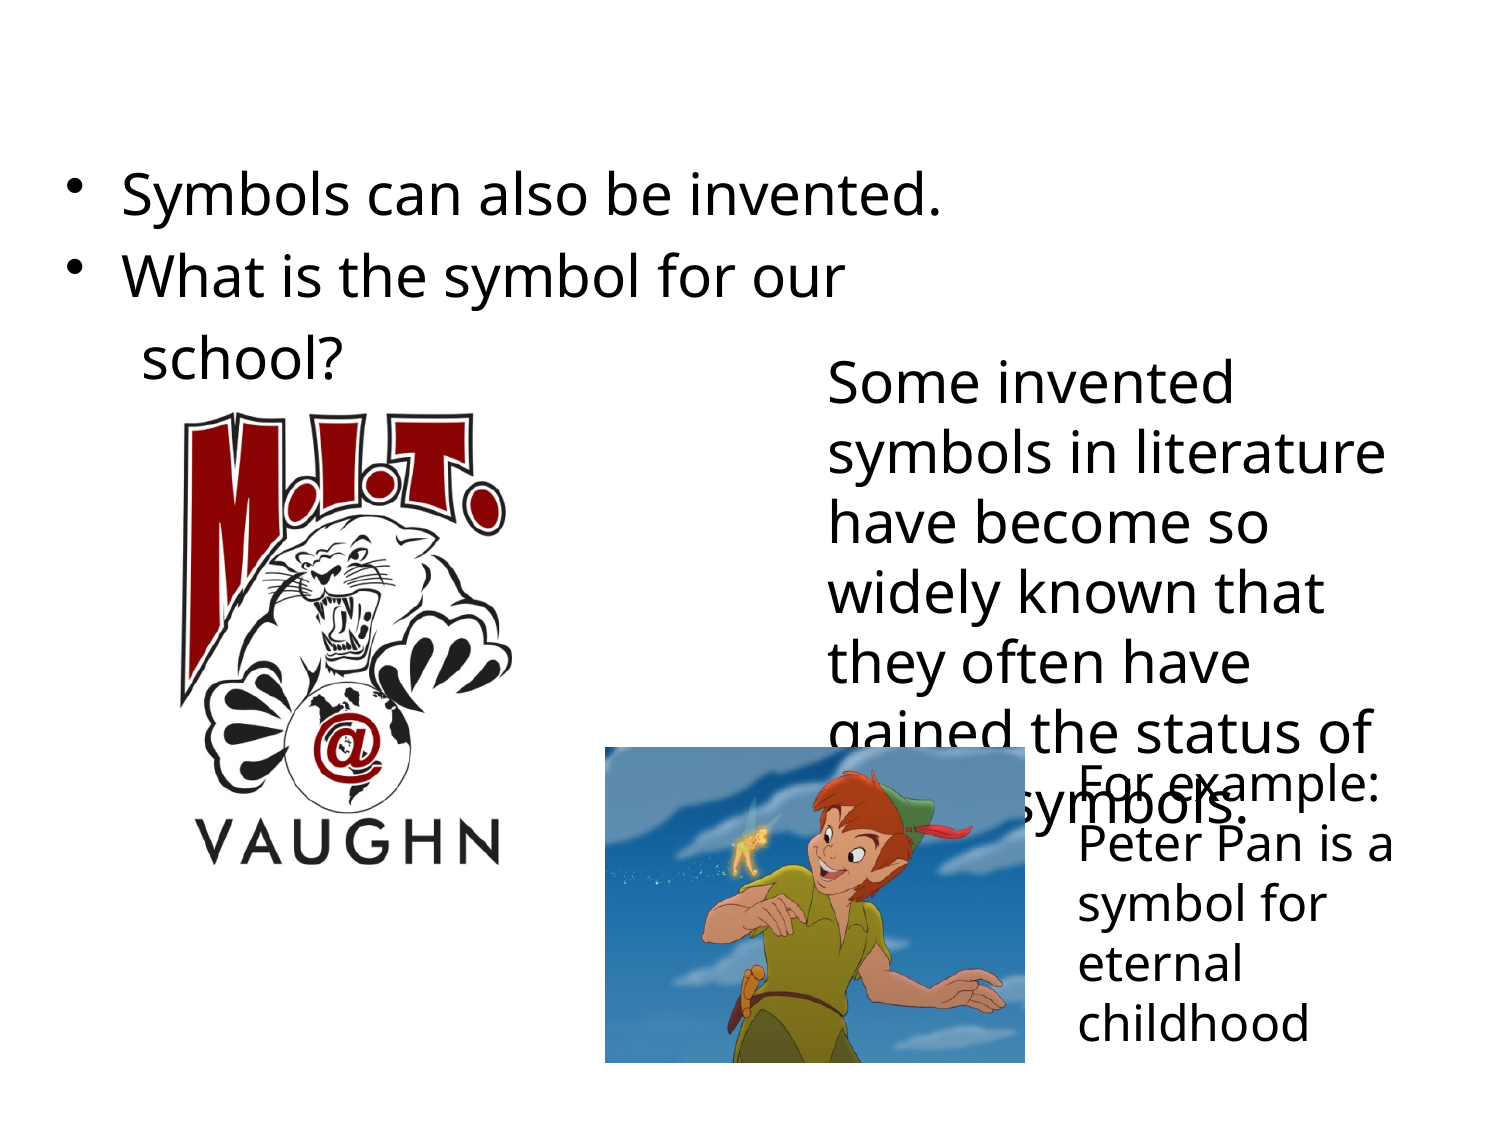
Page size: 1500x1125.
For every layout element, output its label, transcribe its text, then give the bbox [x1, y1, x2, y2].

text_box For example: Peter Pan is a symbol for eternal childhood [1062, 744, 1438, 1060]
picture [179, 412, 513, 865]
list Symbols can also be invented. What is the symbol for our school? [49, 149, 1388, 1001]
text_box Some invented symbols in literature have become so widely known that they often have gained the status of public symbols. [812, 337, 1450, 843]
picture [605, 747, 1026, 1063]
